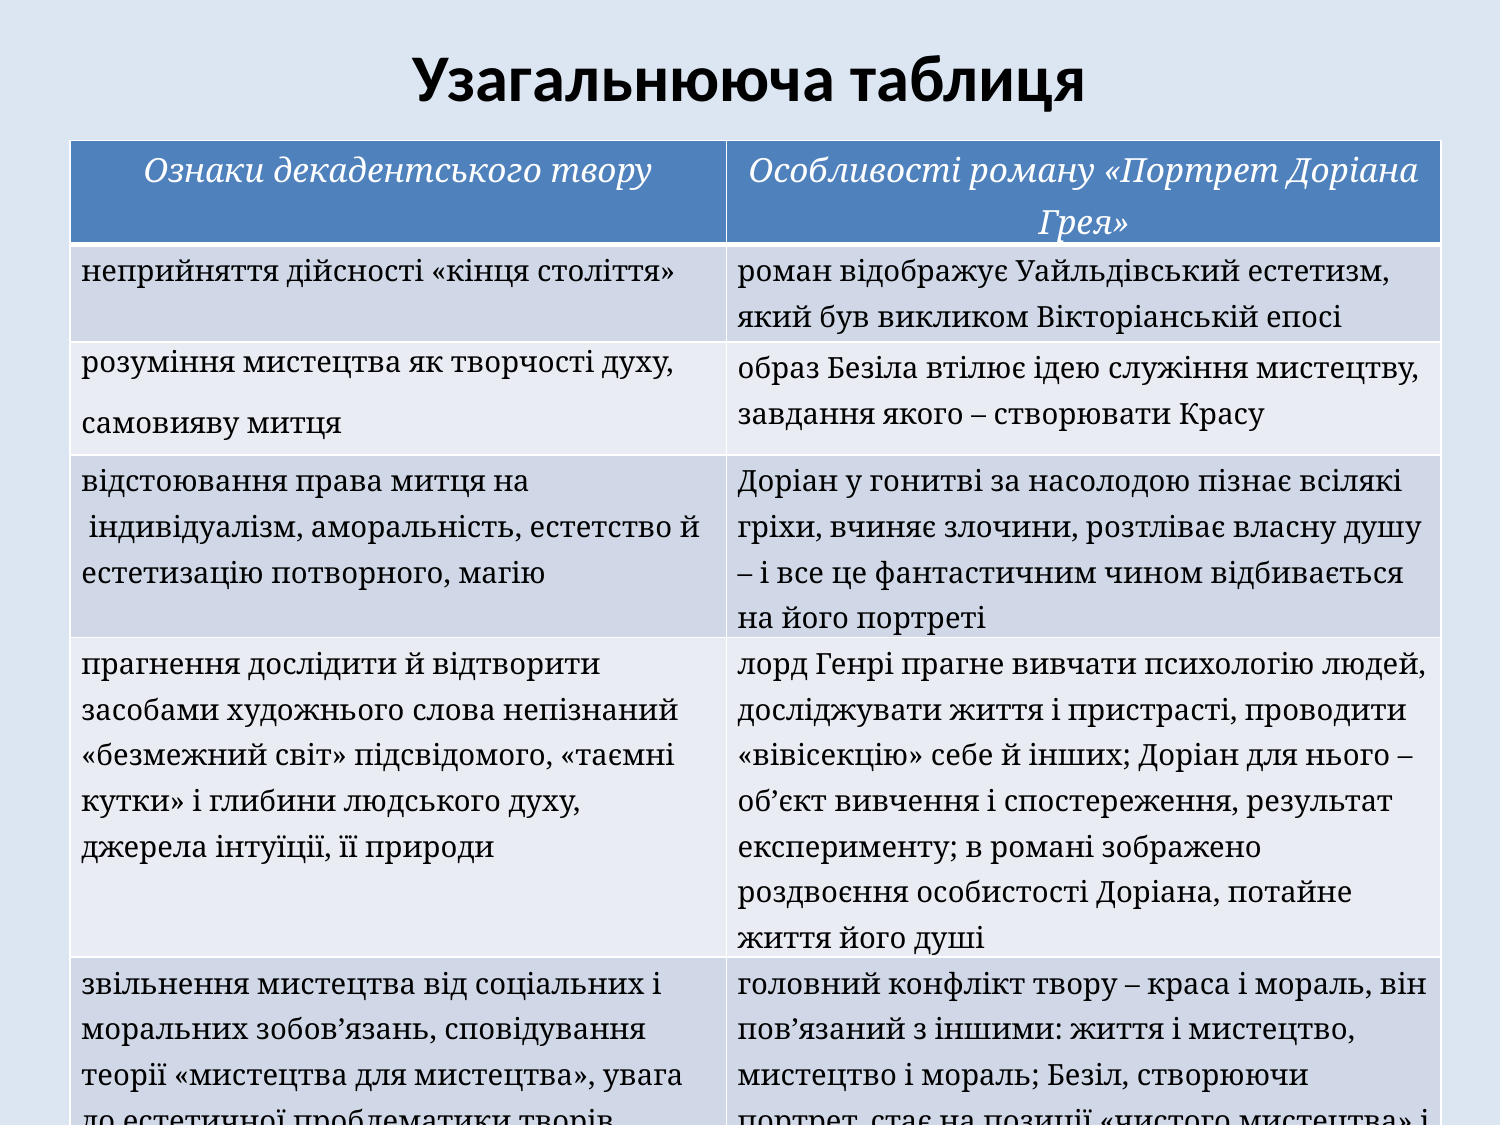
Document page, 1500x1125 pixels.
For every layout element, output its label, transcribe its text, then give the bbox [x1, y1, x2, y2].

table_header Особливості роману «Портрет Доріана Грея» [727, 141, 1440, 242]
table_cell відстоювання права митця на індивідуалізм, аморальність, естетство й естетизацію потворного, магію [71, 456, 726, 637]
table_cell прагнення дослідити й відтворити засобами художнього слова непізнаний «безмежний світ» підсвідомого, «таємні кутки» і глибини людського духу, джерела інтуїції, її природи [71, 638, 726, 956]
table_cell лорд Генрі прагне вивчати психологію людей, досліджувати життя і пристрасті, проводити «вівісекцію» себе й інших; Доріан для нього – об’єкт вивчення і спостереження, результат експерименту; в романі зображено роздвоєння особистості Доріана, потайне життя його душі [727, 638, 1440, 956]
table_cell звільнення мистецтва від соціальних і моральних зобов’язань, сповідування теорії «мистецтва для мистецтва», увага до естетичної проблематики творів, підкреслення її самоцінності [71, 958, 726, 1125]
table_cell розуміння мистецтва як творчості духу, самовияву митця [71, 343, 726, 454]
title Узагальнююча таблиця [75, 45, 1425, 106]
table_cell роман відображує Уайльдівський естетизм, який був викликом Вікторіанській епосі [727, 247, 1440, 341]
table_cell Доріан у гонитві за насолодою пізнає всілякі гріхи, вчиняє злочини, розтліває власну душу – і все це фантастичним чином відбивається на його портреті [727, 456, 1440, 637]
table_cell образ Безіла втілює ідею служіння мистецтву, завдання якого – створювати Красу [727, 343, 1440, 454]
table_header Ознаки декадентського твору [71, 141, 726, 242]
table_cell головний конфлікт твору – краса і мораль, він пов’язаний з іншими: життя і мистецтво, мистецтво і мораль; Безіл, створюючи портрет, стає на позиції «чистого мистецтва» і тому йому вдається створити шедевр [727, 958, 1440, 1125]
table_cell неприйняття дійсності «кінця століття» [71, 247, 726, 341]
